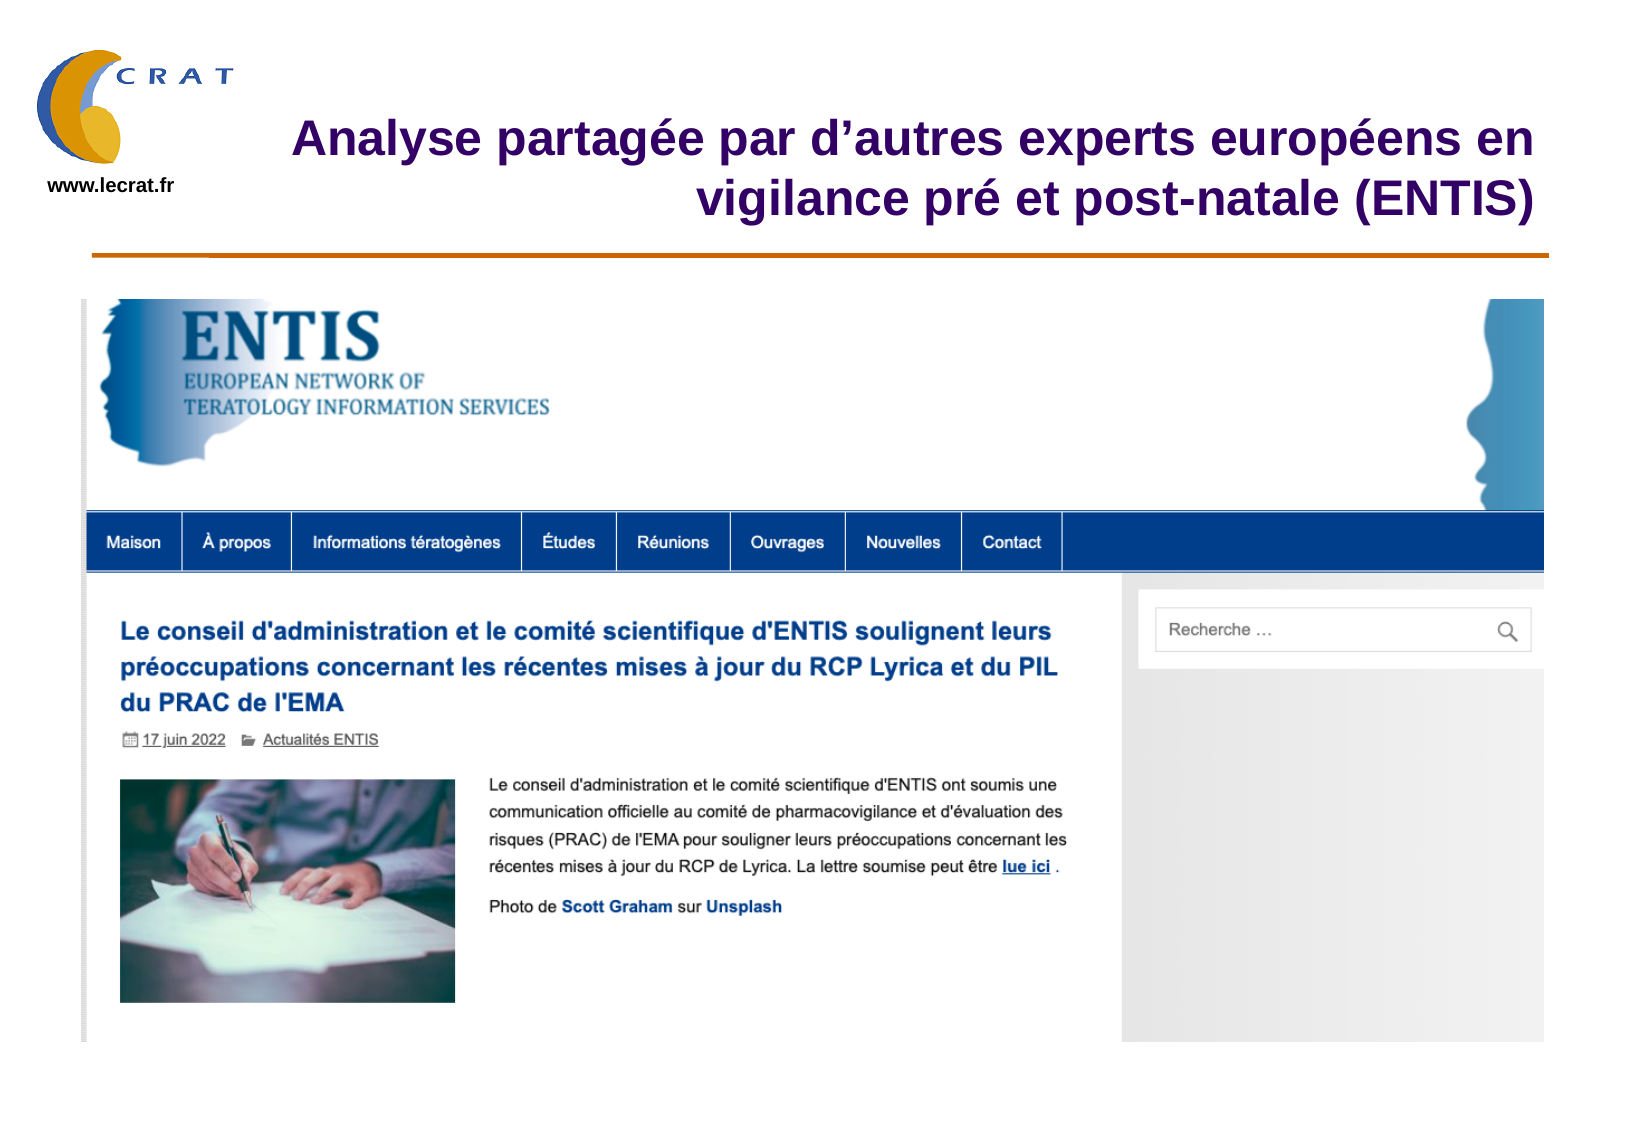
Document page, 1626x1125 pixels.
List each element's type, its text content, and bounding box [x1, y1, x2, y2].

title Analyse partagée par d’autres experts européens en vigilance pré et post-natale (ENTIS) [247, 19, 1551, 233]
list Cet avis est partagé par d’autres experts européens en vigilance pré et post-natale (ENTIS) [91, 281, 1555, 1071]
picture [35, 48, 243, 165]
picture [80, 298, 1544, 1042]
